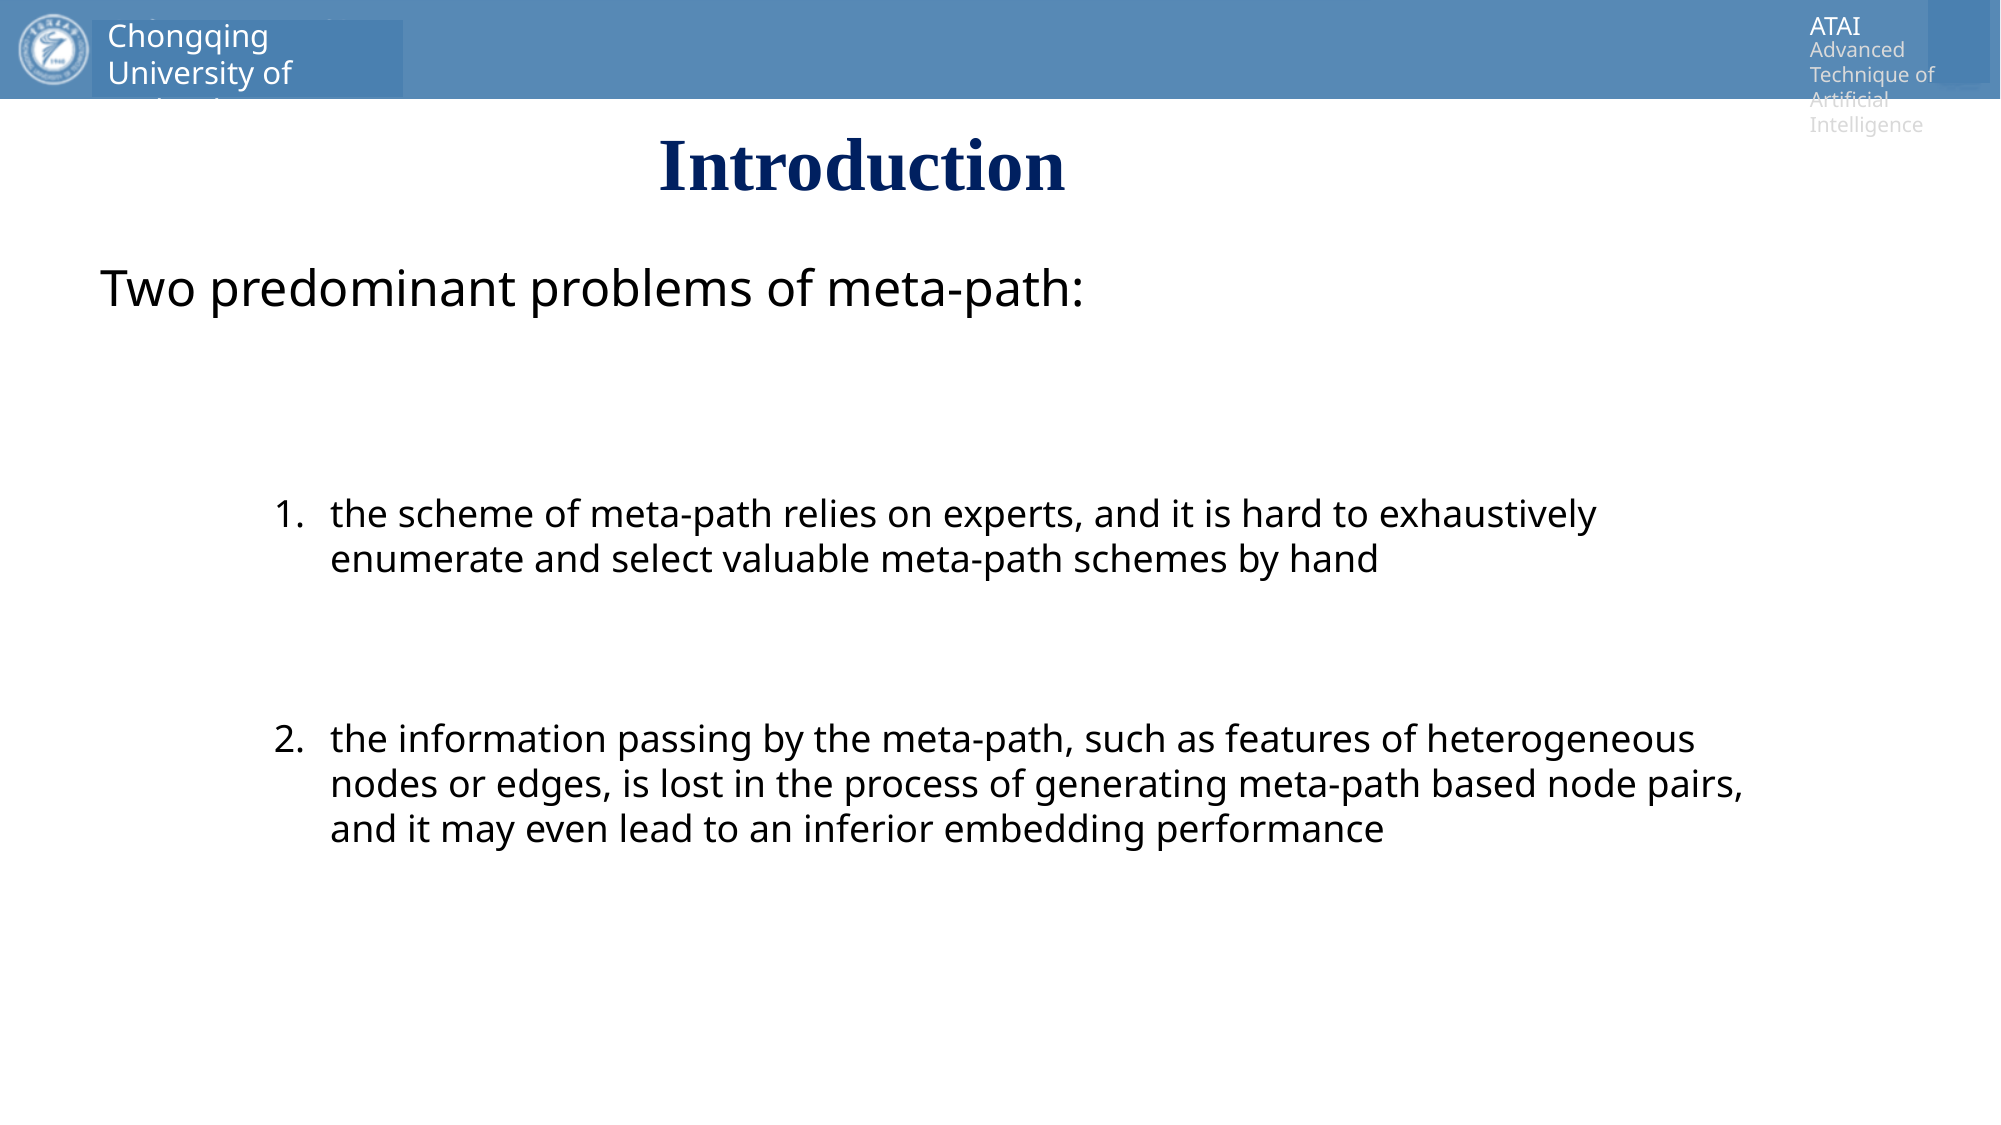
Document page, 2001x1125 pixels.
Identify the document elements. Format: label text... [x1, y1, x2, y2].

text_box the scheme of meta-path relies on experts, and it is hard to exhaustively enumerate and select valuable meta-path schemes by hand the information passing by the meta-path, such as features of heterogeneous nodes or edges, is lost in the process of generating meta-path based node pairs, and it may even lead to an inferior embedding performance [259, 482, 1804, 858]
text_box Two predominant problems of meta-path: [85, 248, 1100, 324]
picture [92, 20, 403, 97]
picture [1928, 0, 1990, 83]
title Introduction [0, 126, 1725, 206]
